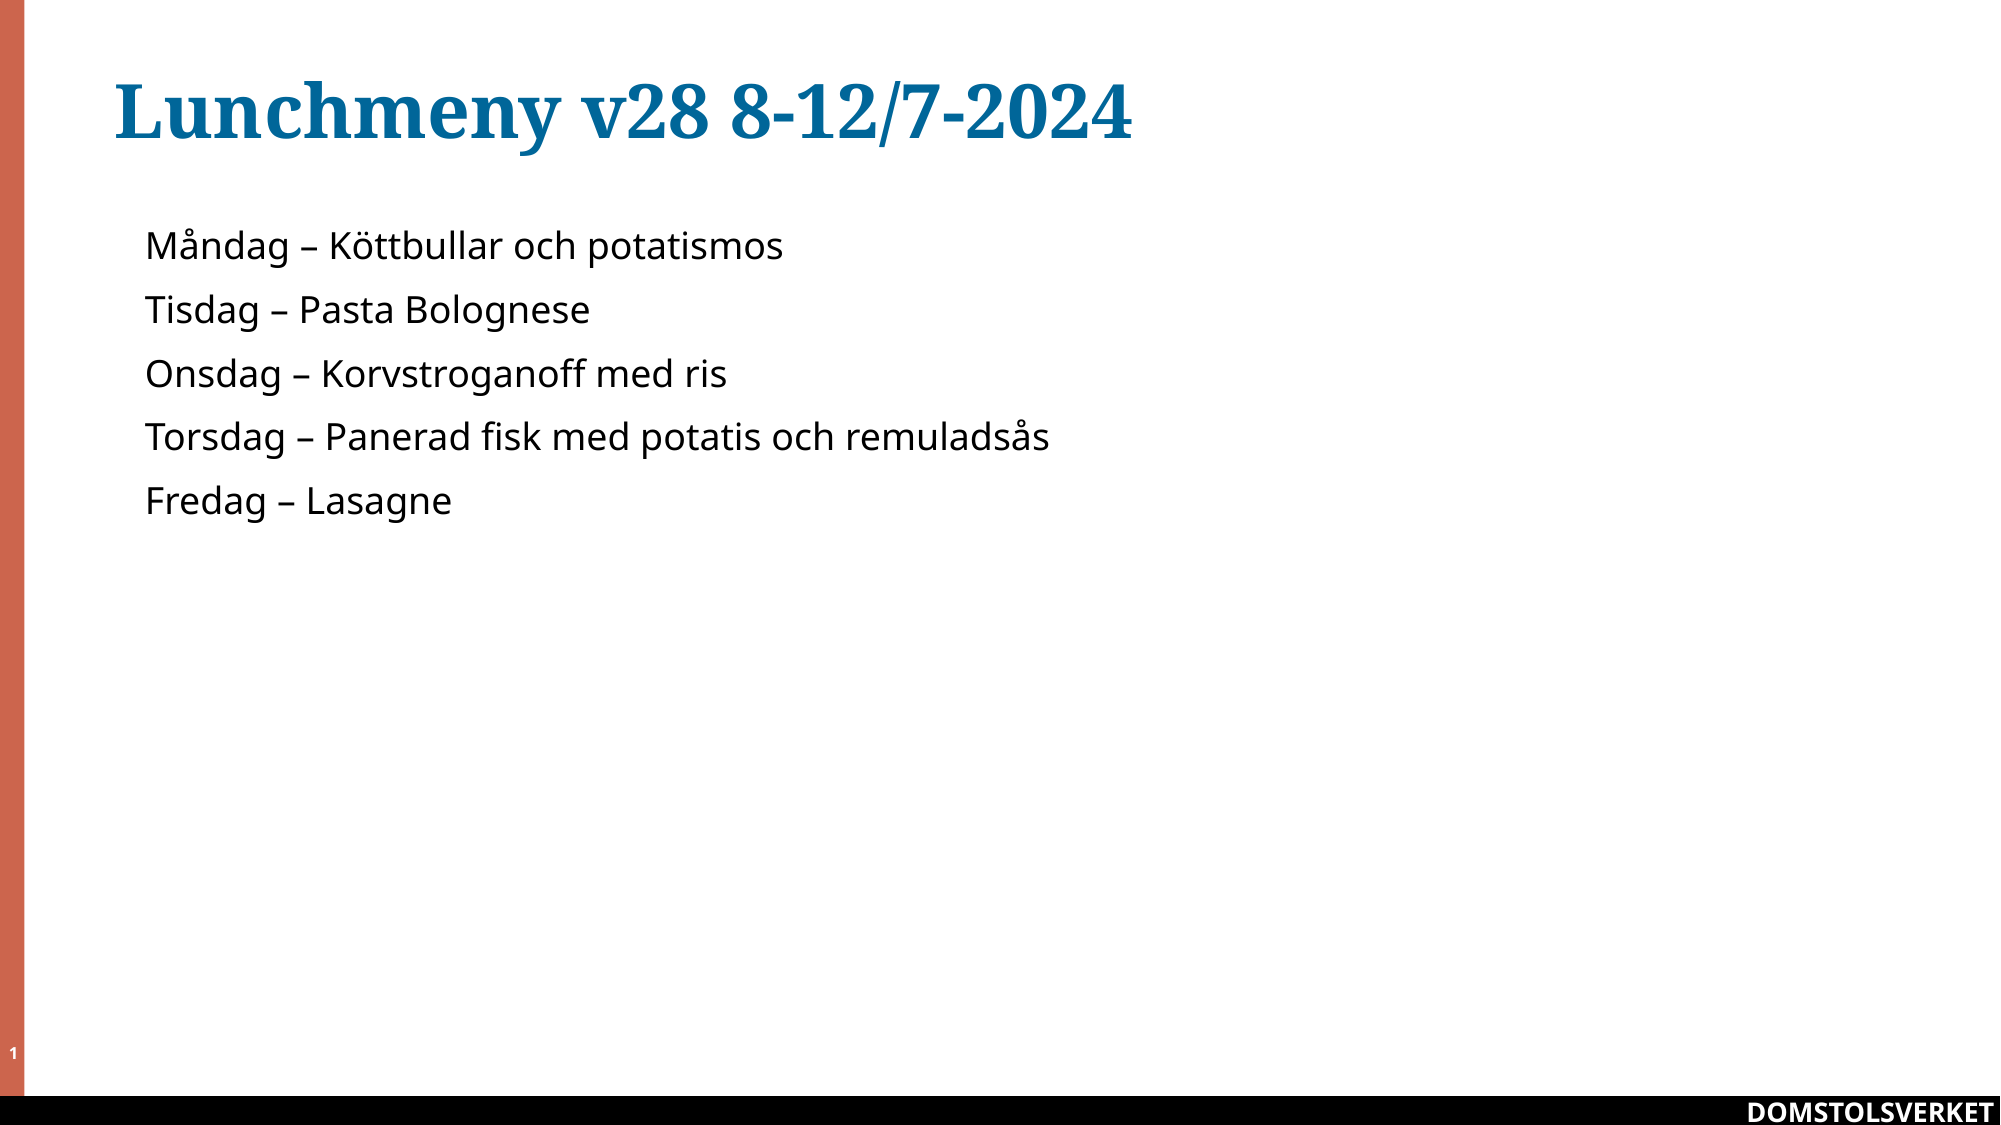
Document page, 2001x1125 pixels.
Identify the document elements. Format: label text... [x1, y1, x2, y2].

footer DOMSTOLSVERKET [117, 1095, 2000, 1125]
title Lunchmeny v28 8-12/7-2024 [99, 44, 1901, 173]
text_box Måndag – Köttbullar och potatismos Tisdag – Pasta Bolognese Onsdag – Korvstroganoff med ris Torsdag – Panerad fisk med potatis och remuladsås Fredag – Lasagne [130, 214, 1137, 590]
